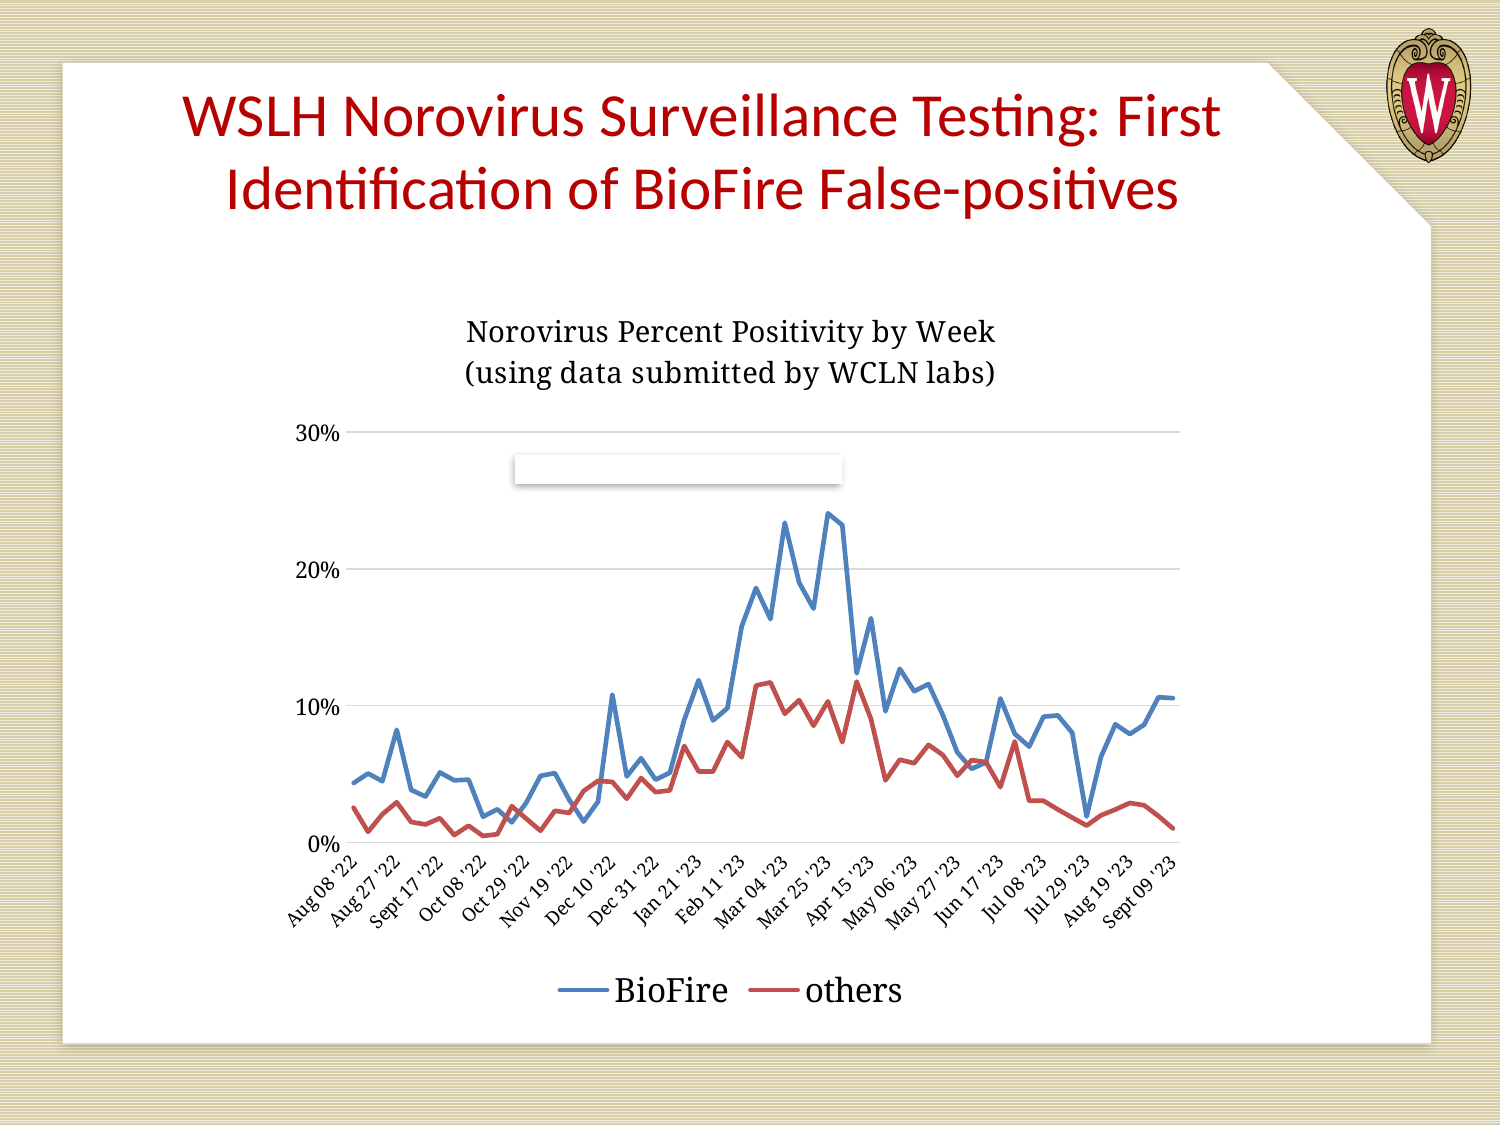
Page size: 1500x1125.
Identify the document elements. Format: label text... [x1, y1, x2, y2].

picture [1361, 11, 1494, 186]
chart [260, 279, 1202, 1019]
title WSLH Norovirus Surveillance Testing: First Identification of BioFire False-positives [143, 74, 1263, 280]
